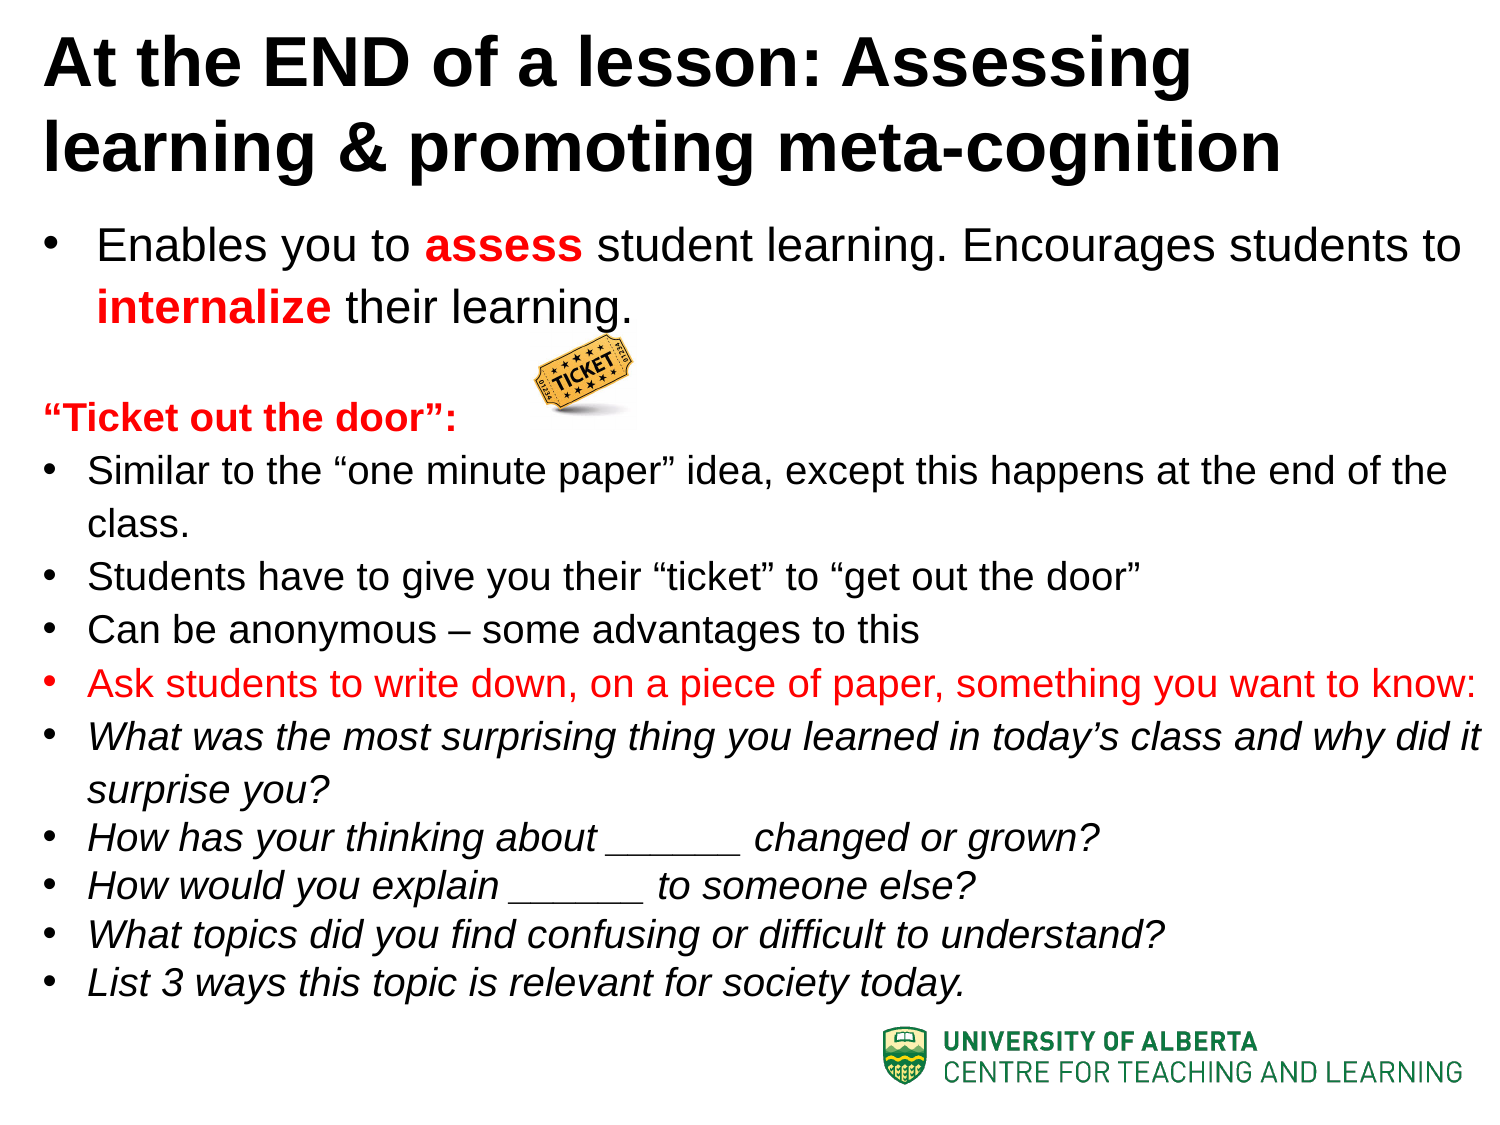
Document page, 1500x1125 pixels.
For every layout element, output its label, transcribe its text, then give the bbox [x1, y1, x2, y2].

list Enables you to assess student learning. Encourages students to internalize their learning. “Ticket out the door”: Similar to the “one minute paper” idea, except this happens at the end of the class. Students have to give you their “ticket” to “get out the door” Can be anonymous – some advantages to this Ask students to write down, on a piece of paper, something you want to know: What was the most surprising thing you learned in today’s class and why did it surprise you? How has your thinking about ______ changed or grown? How would you explain ______ to someone else? What topics did you find confusing or difficult to understand? List 3 ways this topic is relevant for society today. [27, 200, 1500, 1061]
title At the END of a lesson: Assessing learning & promoting meta-cognition [27, 8, 1478, 187]
picture [839, 1061, 1500, 1125]
picture [530, 318, 637, 431]
